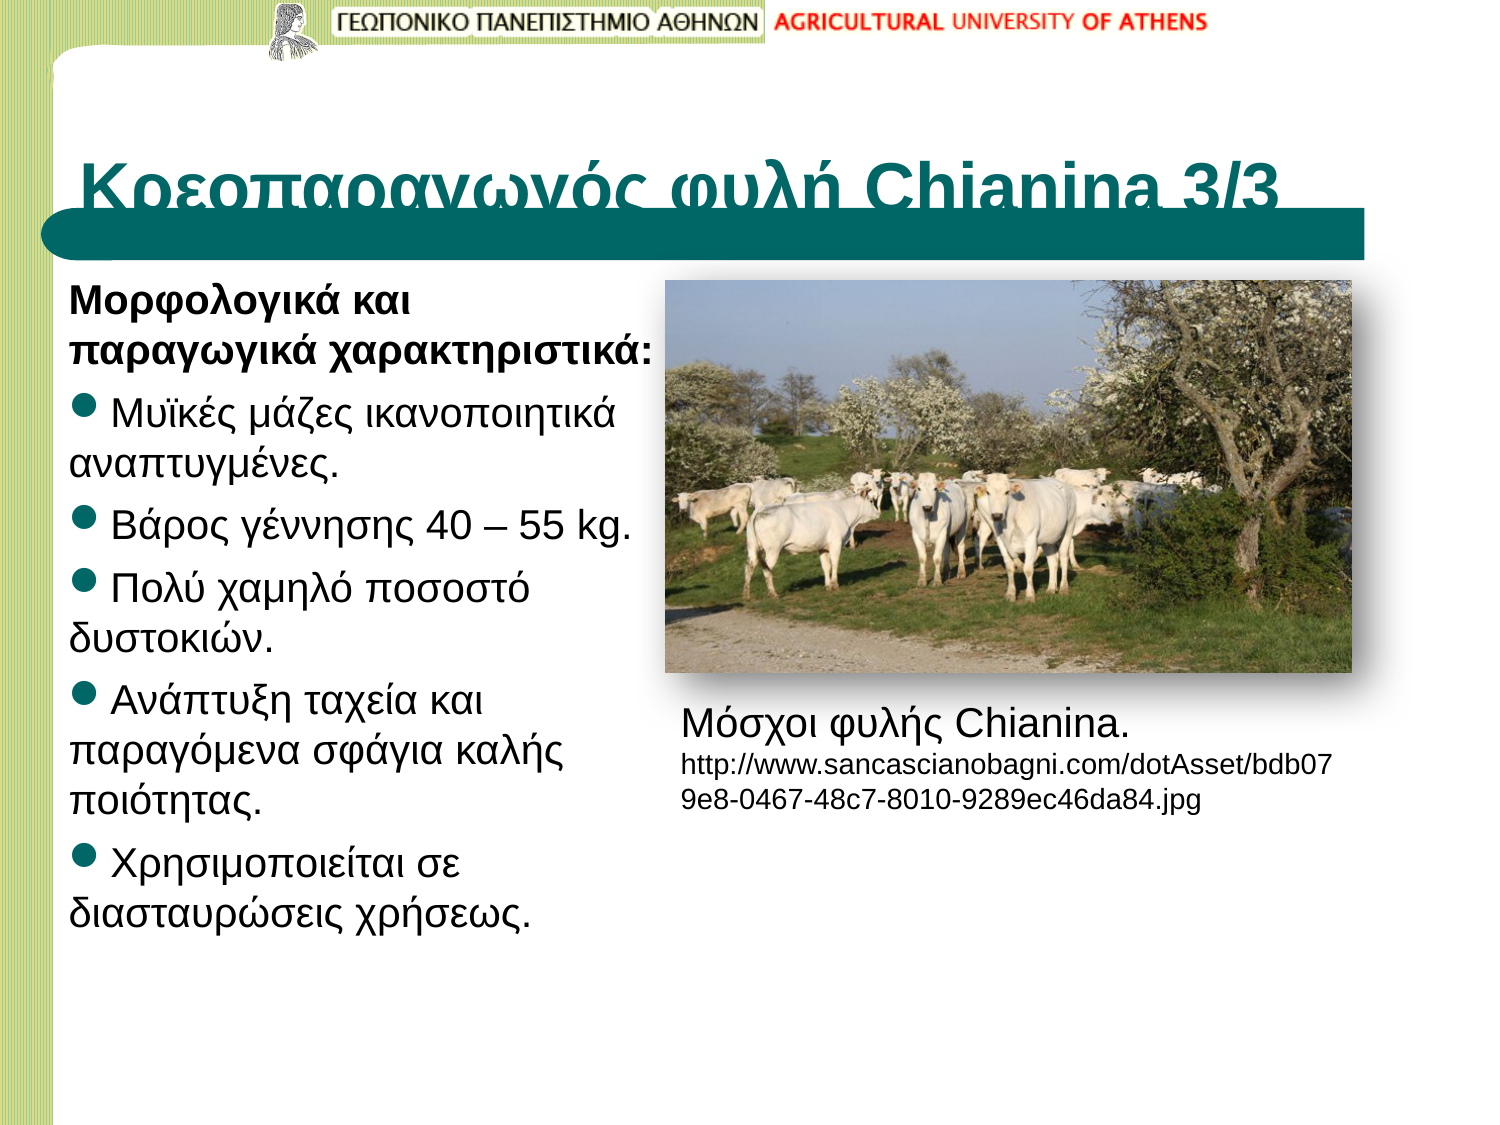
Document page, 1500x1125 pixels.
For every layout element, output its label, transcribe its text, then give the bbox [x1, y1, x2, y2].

picture [665, 280, 1352, 673]
title Κρεοπαραγωγός φυλή Chianina 3/3 [64, 77, 1366, 236]
list Mορφολογικά και παραγωγικά χαρακτηριστικά: Μυϊκές μάζες ικανοποιητικά αναπτυγμένες. Βάρος γέννησης 40 – 55 kg. Πολύ χαμηλό ποσοστό δυστοκιών. Ανάπτυξη ταχεία και παραγόμενα σφάγια καλής ποιότητας. Χρησιμοποιείται σε διασταυρώσεις χρήσεως. [53, 265, 685, 1081]
picture [269, 0, 1228, 61]
text_box Mόσχοι φυλής Chianina. http://www.sancascianobagni.com/dotAsset/bdb079e8-0467-48c7-8010-9289ec46da84.jpg [665, 687, 1352, 823]
